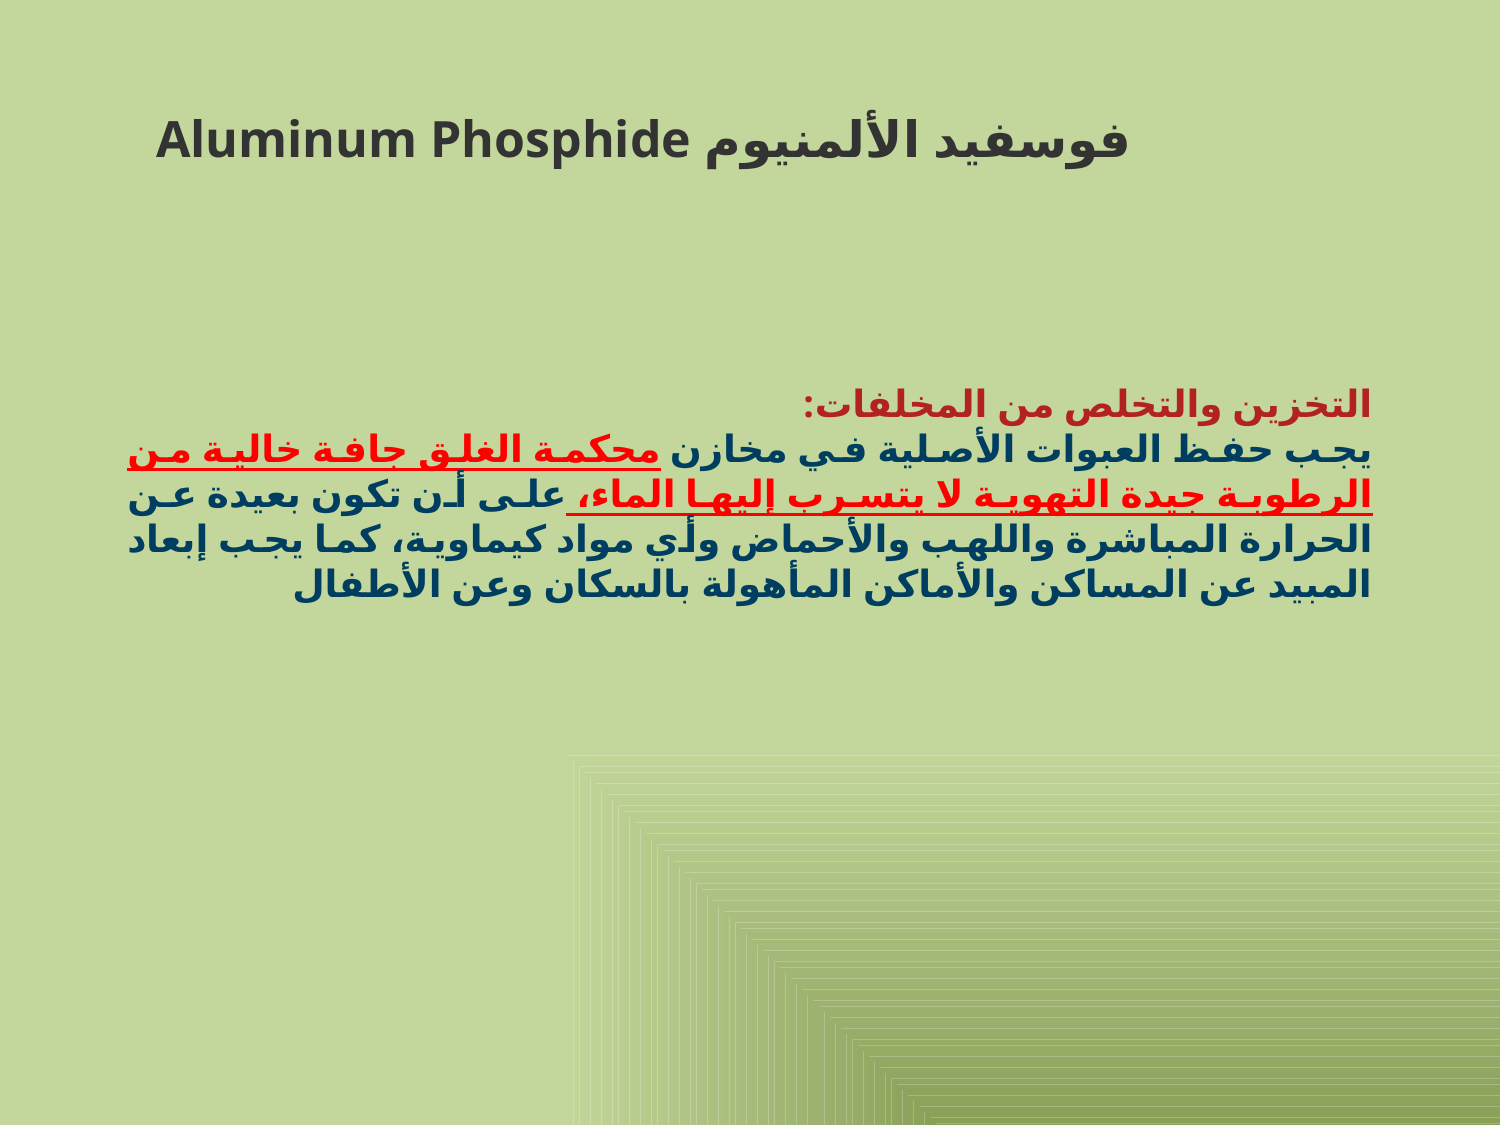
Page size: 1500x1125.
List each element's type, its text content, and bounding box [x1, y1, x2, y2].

text_box التخزين والتخلص من المخلفات: يجب حفظ العبوات الأصلية في مخازن محكمة الغلق جافة خالية من الرطوبة جيدة التهوية لا يتسرب إليها الماء، على أن تكون بعيدة عن الحرارة المباشرة واللهب والأحماض وأي مواد كيماوية، كما يجب إبعاد المبيد عن المساكن والأماكن المأهولة بالسكان وعن الأطفال [112, 373, 1388, 613]
text_box فوسفيد الألمنيوم Aluminum Phosphide [141, 99, 1147, 175]
